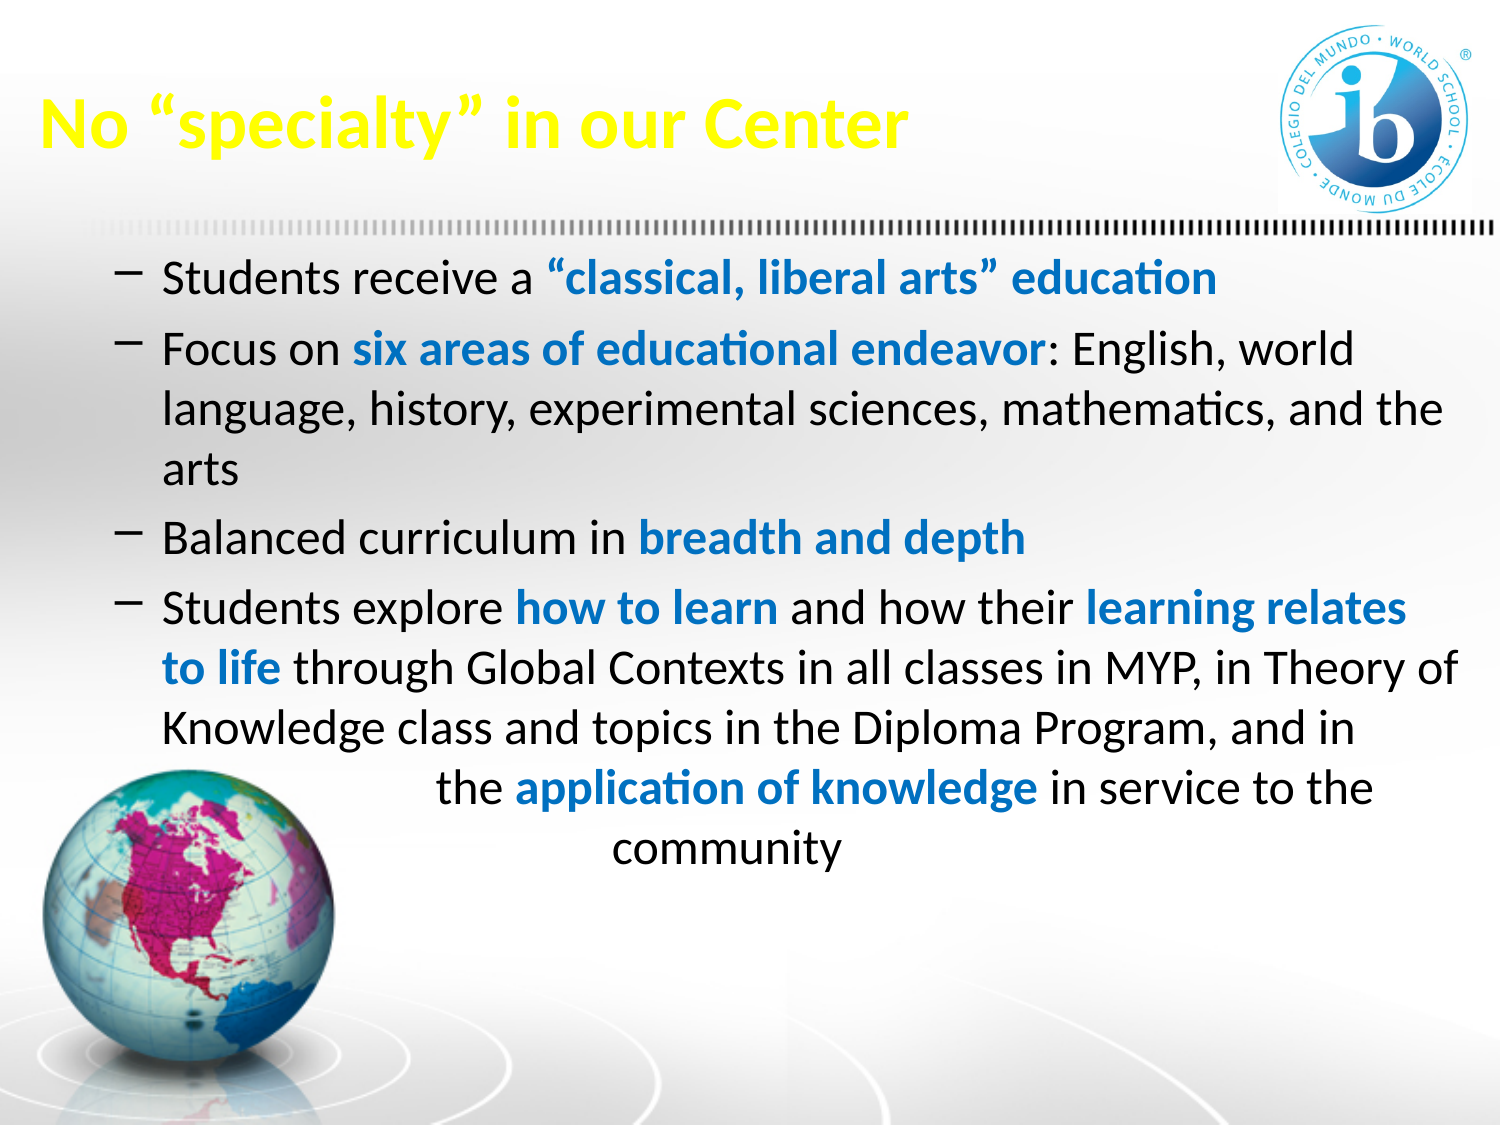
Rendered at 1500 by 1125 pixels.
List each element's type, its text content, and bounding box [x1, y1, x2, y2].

title No “specialty” in our Center [24, 24, 1277, 213]
list Students receive a “classical, liberal arts” education Focus on six areas of educational endeavor: English, world language, history, experimental sciences, mathematics, and the arts Balanced curriculum in breadth and depth Students explore how to learn and how their learning relates to life through Global Contexts in all classes in MYP, in Theory of Knowledge class and topics in the Diploma Program, and in the application of knowledge in service to the community [24, 237, 1475, 1013]
picture [0, 0, 1500, 1125]
